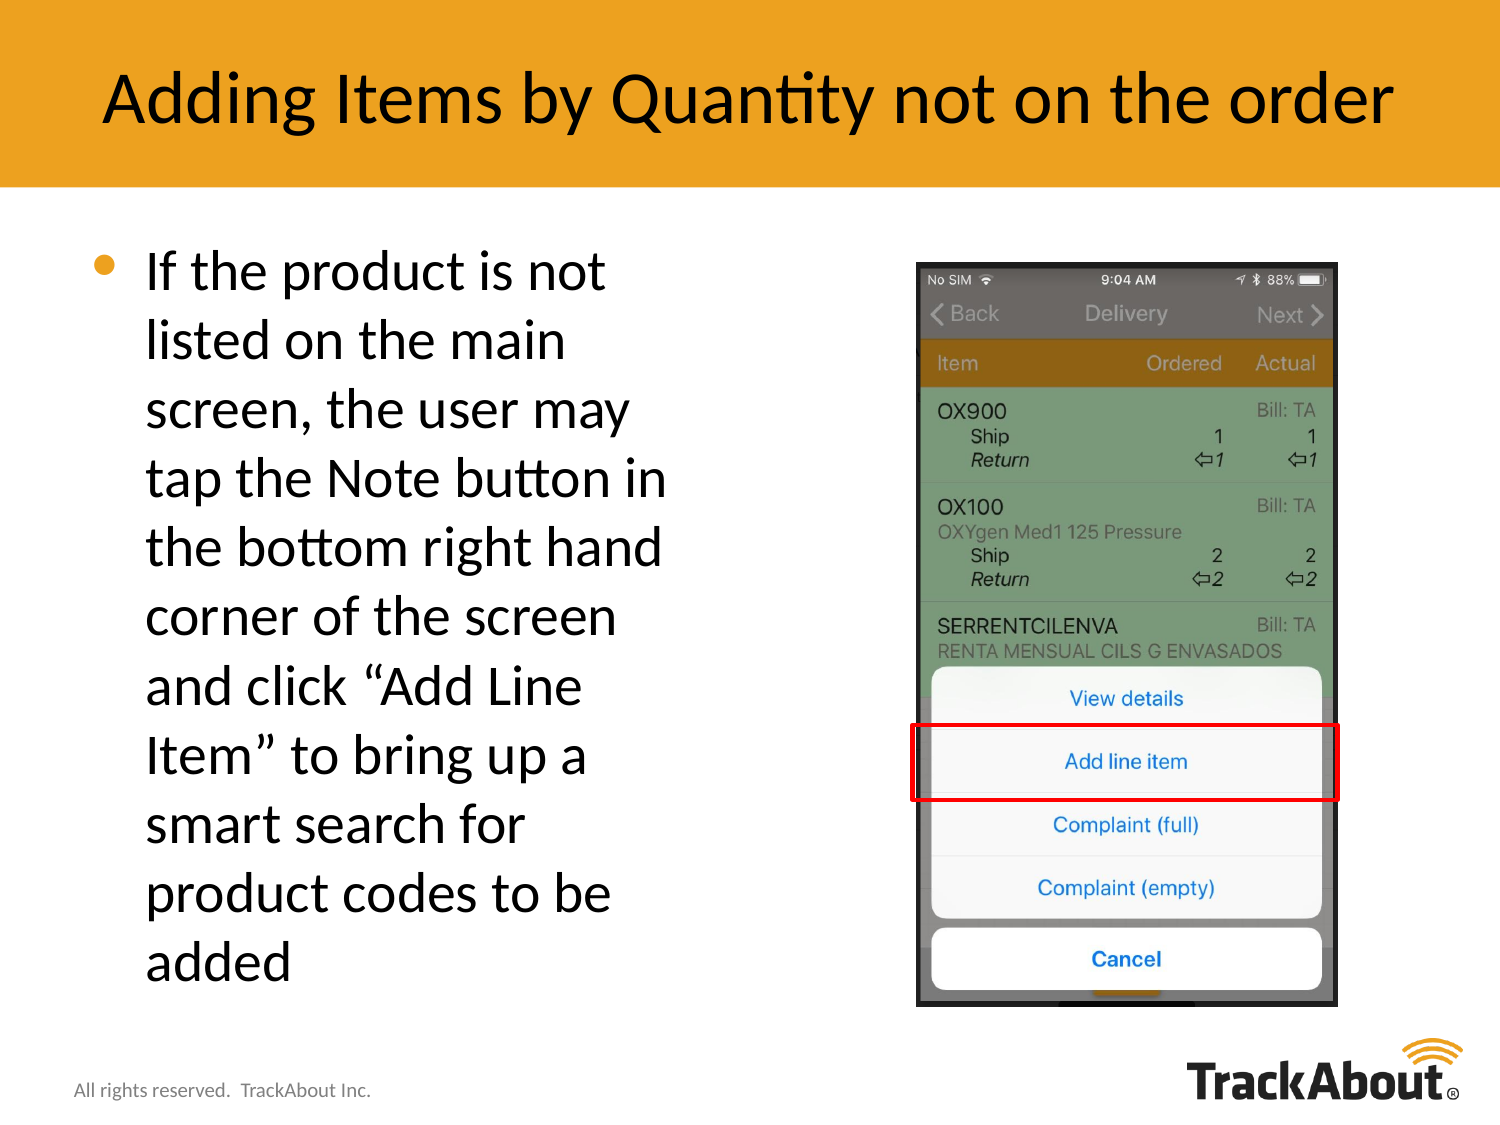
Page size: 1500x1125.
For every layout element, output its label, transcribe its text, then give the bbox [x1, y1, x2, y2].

list If the product is not listed on the main screen, the user may tap the Note button in the bottom right hand corner of the screen and click “Add Line Item” to bring up a smart search for product codes to be added [75, 224, 700, 1005]
title Adding Items by Quantity not on the order [75, 18, 1425, 169]
picture [1187, 1038, 1463, 1100]
picture [915, 262, 1338, 1008]
